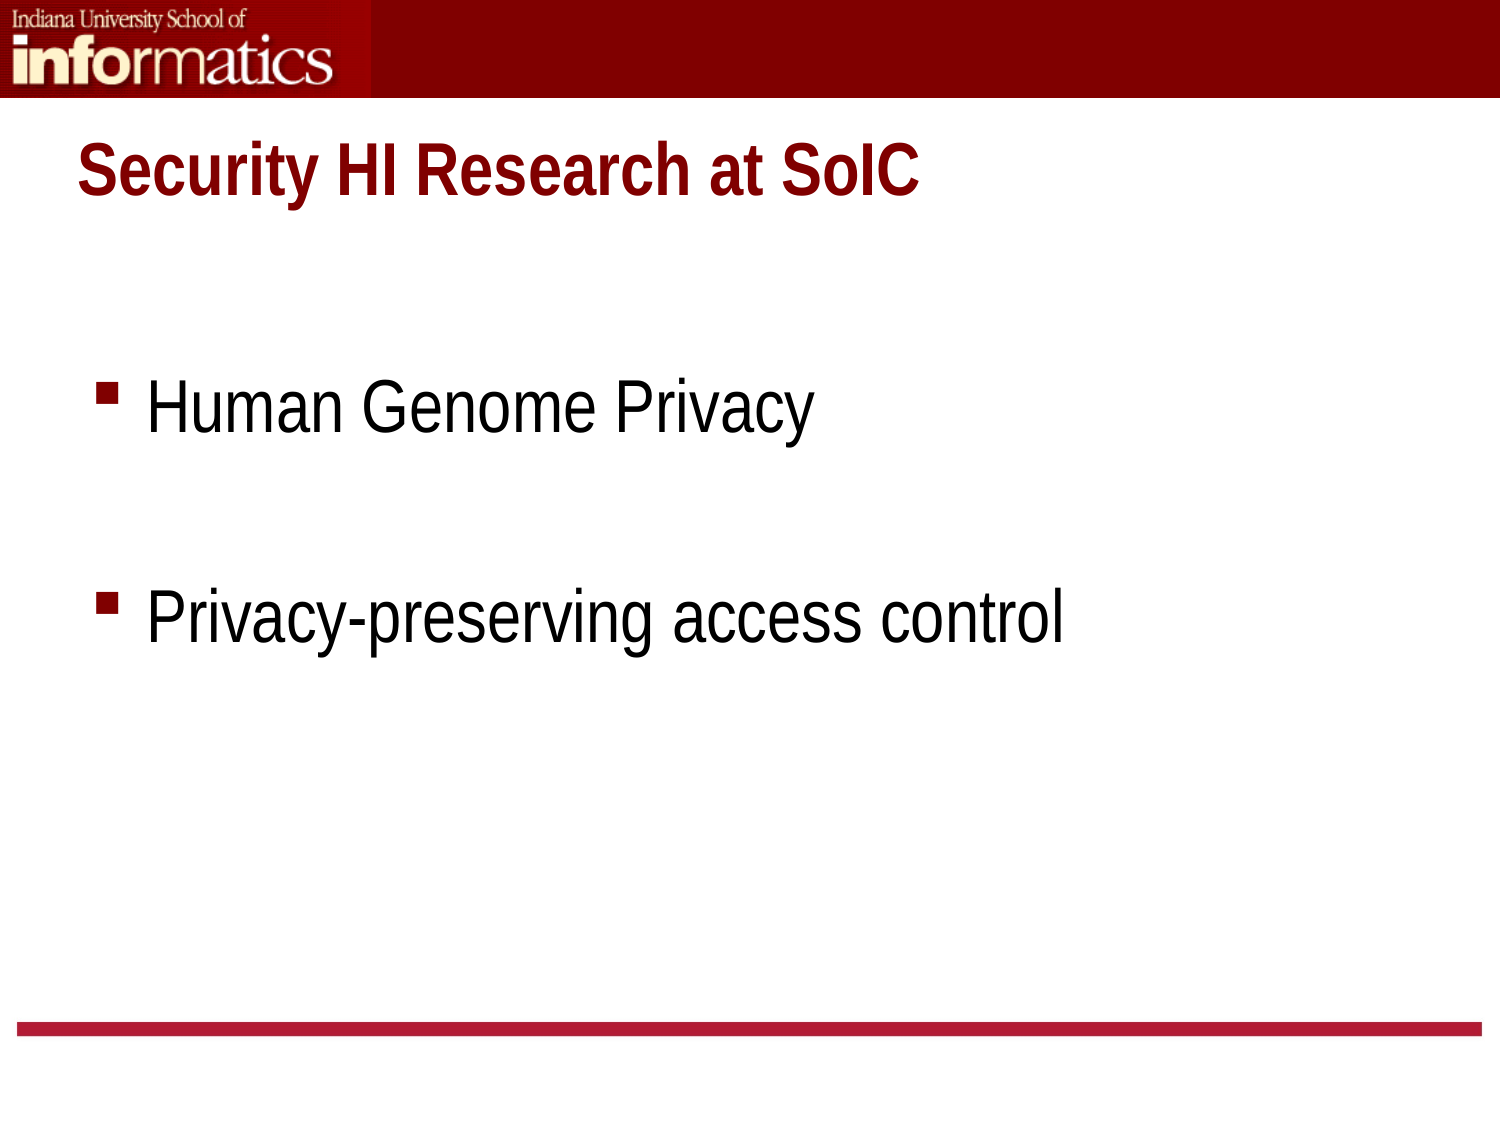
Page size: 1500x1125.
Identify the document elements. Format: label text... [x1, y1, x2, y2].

list Human Genome Privacy Privacy-preserving access control [75, 350, 1425, 1005]
picture [0, 0, 371, 98]
picture [0, 1006, 1500, 1050]
title Security HI Research at SoIC [62, 112, 1413, 275]
